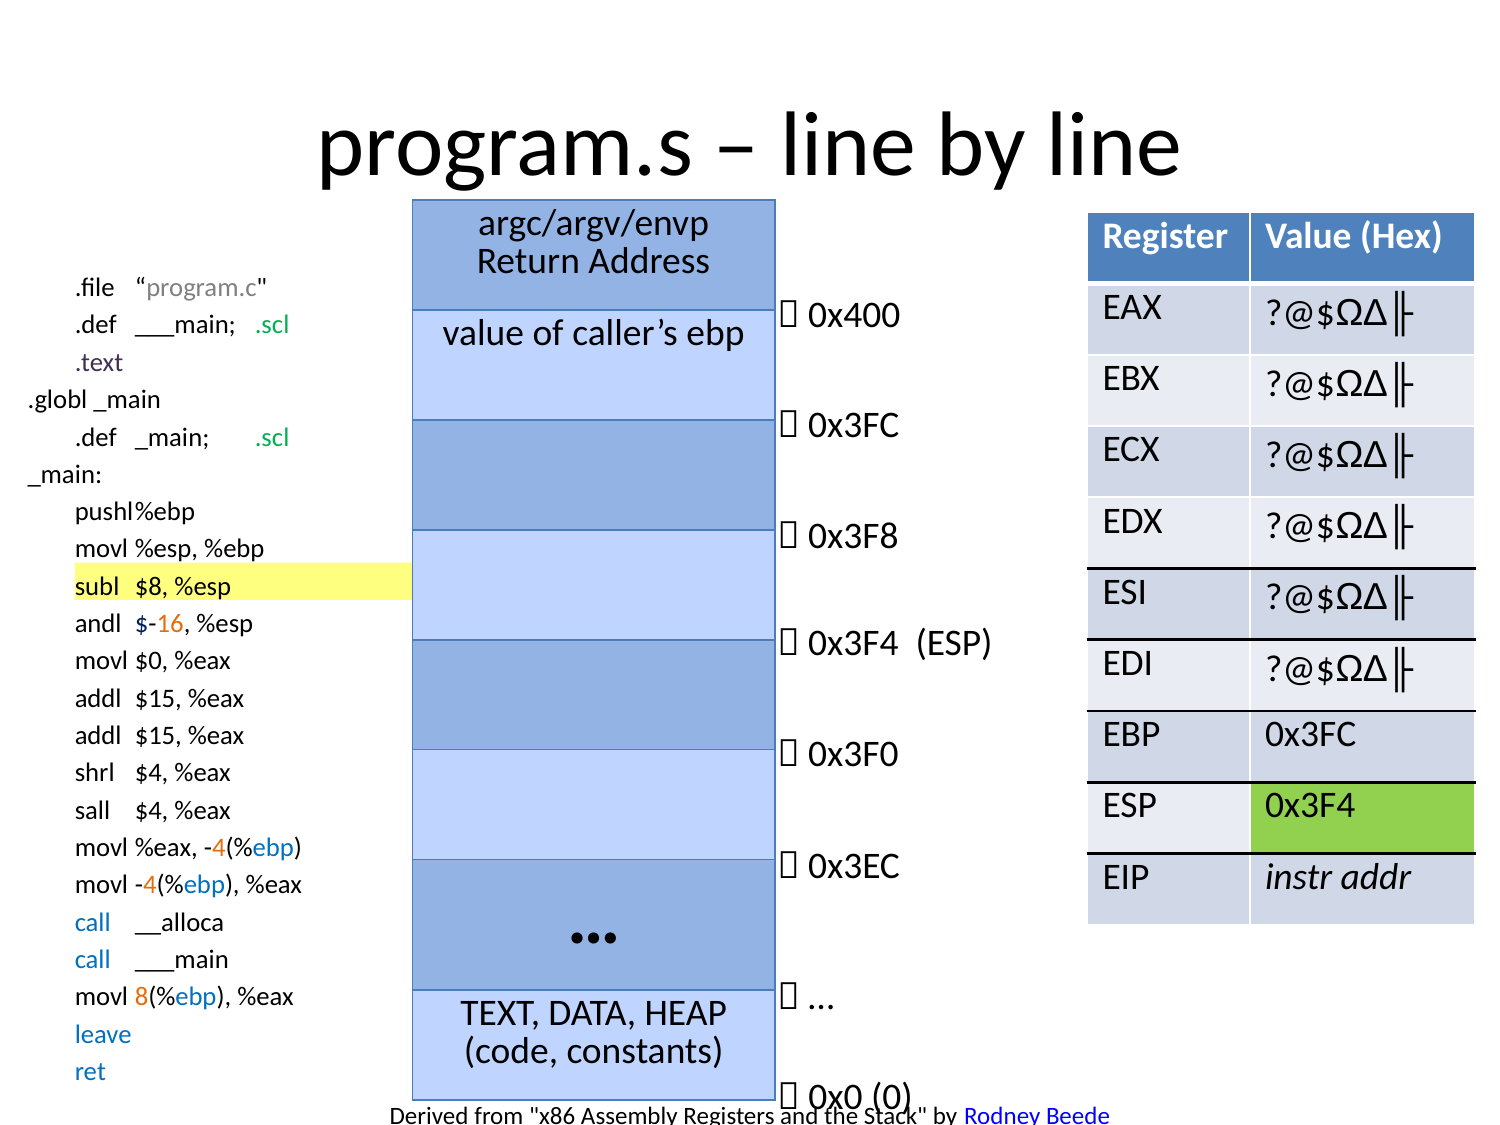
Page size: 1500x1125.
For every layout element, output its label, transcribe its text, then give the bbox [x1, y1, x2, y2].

table_header argc/argv/envp Return Address [413, 201, 774, 309]
table_cell EDI [1088, 641, 1249, 710]
text_box  0x0 (0) [762, 1064, 1038, 1125]
table_cell EDX [1088, 498, 1249, 567]
table_cell [413, 750, 774, 859]
text_box  0x3FC [762, 392, 1050, 453]
table_cell … [413, 860, 774, 989]
title program.s – line by line [75, 45, 1425, 233]
table_cell ESI [1088, 570, 1249, 638]
table_cell value of caller’s ebp [413, 311, 774, 419]
table_cell ?@$Ω∆╟ [1251, 427, 1474, 496]
table_cell instr addr [1251, 855, 1474, 924]
table_cell [413, 641, 774, 749]
text_box  0x3F8 [762, 503, 1050, 564]
table_cell ECX [1088, 427, 1249, 496]
table_cell ?@$Ω∆╟ [1251, 356, 1474, 425]
table_cell 0x3FC [1251, 712, 1474, 781]
table_cell ?@$Ω∆╟ [1251, 570, 1474, 638]
table_cell ?@$Ω∆╟ [1251, 498, 1474, 567]
table_cell EAX [1088, 286, 1249, 354]
table_cell ?@$Ω∆╟ [1251, 286, 1474, 354]
list .file “program.c" .def ___main; .scl .text .globl _main .def _main; .scl _main: pushl %ebp movl %esp, %ebp subl $8, %esp andl $-16, %esp movl $0, %eax addl $15, %eax addl $15, %eax shrl $4, %eax sall $4, %eax movl %eax, -4(%ebp) movl -4(%ebp), %eax call __alloca call ___main movl 8(%ebp), %eax leave ret [12, 262, 412, 1100]
table_cell TEXT, DATA, HEAP (code, constants) [413, 991, 774, 1099]
text_box  0x400 [762, 282, 1050, 342]
table_header Value (Hex) [1251, 213, 1474, 281]
table_cell EIP [1088, 855, 1249, 924]
text_box  … [762, 964, 1050, 1025]
list .file “program.c" .def ___main; .scl .text .globl _main .def _main; .scl _main: pushl %ebp movl %esp, %ebp subl $8, %esp andl $-16, %esp movl $0, %eax addl $15, %eax addl $15, %eax shrl $4, %eax sall $4, %eax movl %eax, -4(%ebp) movl -4(%ebp), %eax call __alloca call ___main movl 8(%ebp), %eax leave ret [776, 262, 1363, 1100]
table_cell ESP [1088, 784, 1249, 852]
table_cell ?@$Ω∆╟ [1251, 641, 1474, 710]
text_box  0x3F0 [762, 721, 1050, 782]
text_box  0x3F4 (ESP) [762, 610, 1050, 671]
text_box  0x3EC [762, 833, 1050, 894]
table_cell 0x3F4 [1251, 784, 1474, 852]
table_cell EBP [1088, 712, 1249, 781]
table_cell EBX [1088, 356, 1249, 425]
table_cell [413, 531, 774, 639]
table_header Register [1088, 213, 1249, 281]
table_cell [413, 421, 774, 529]
